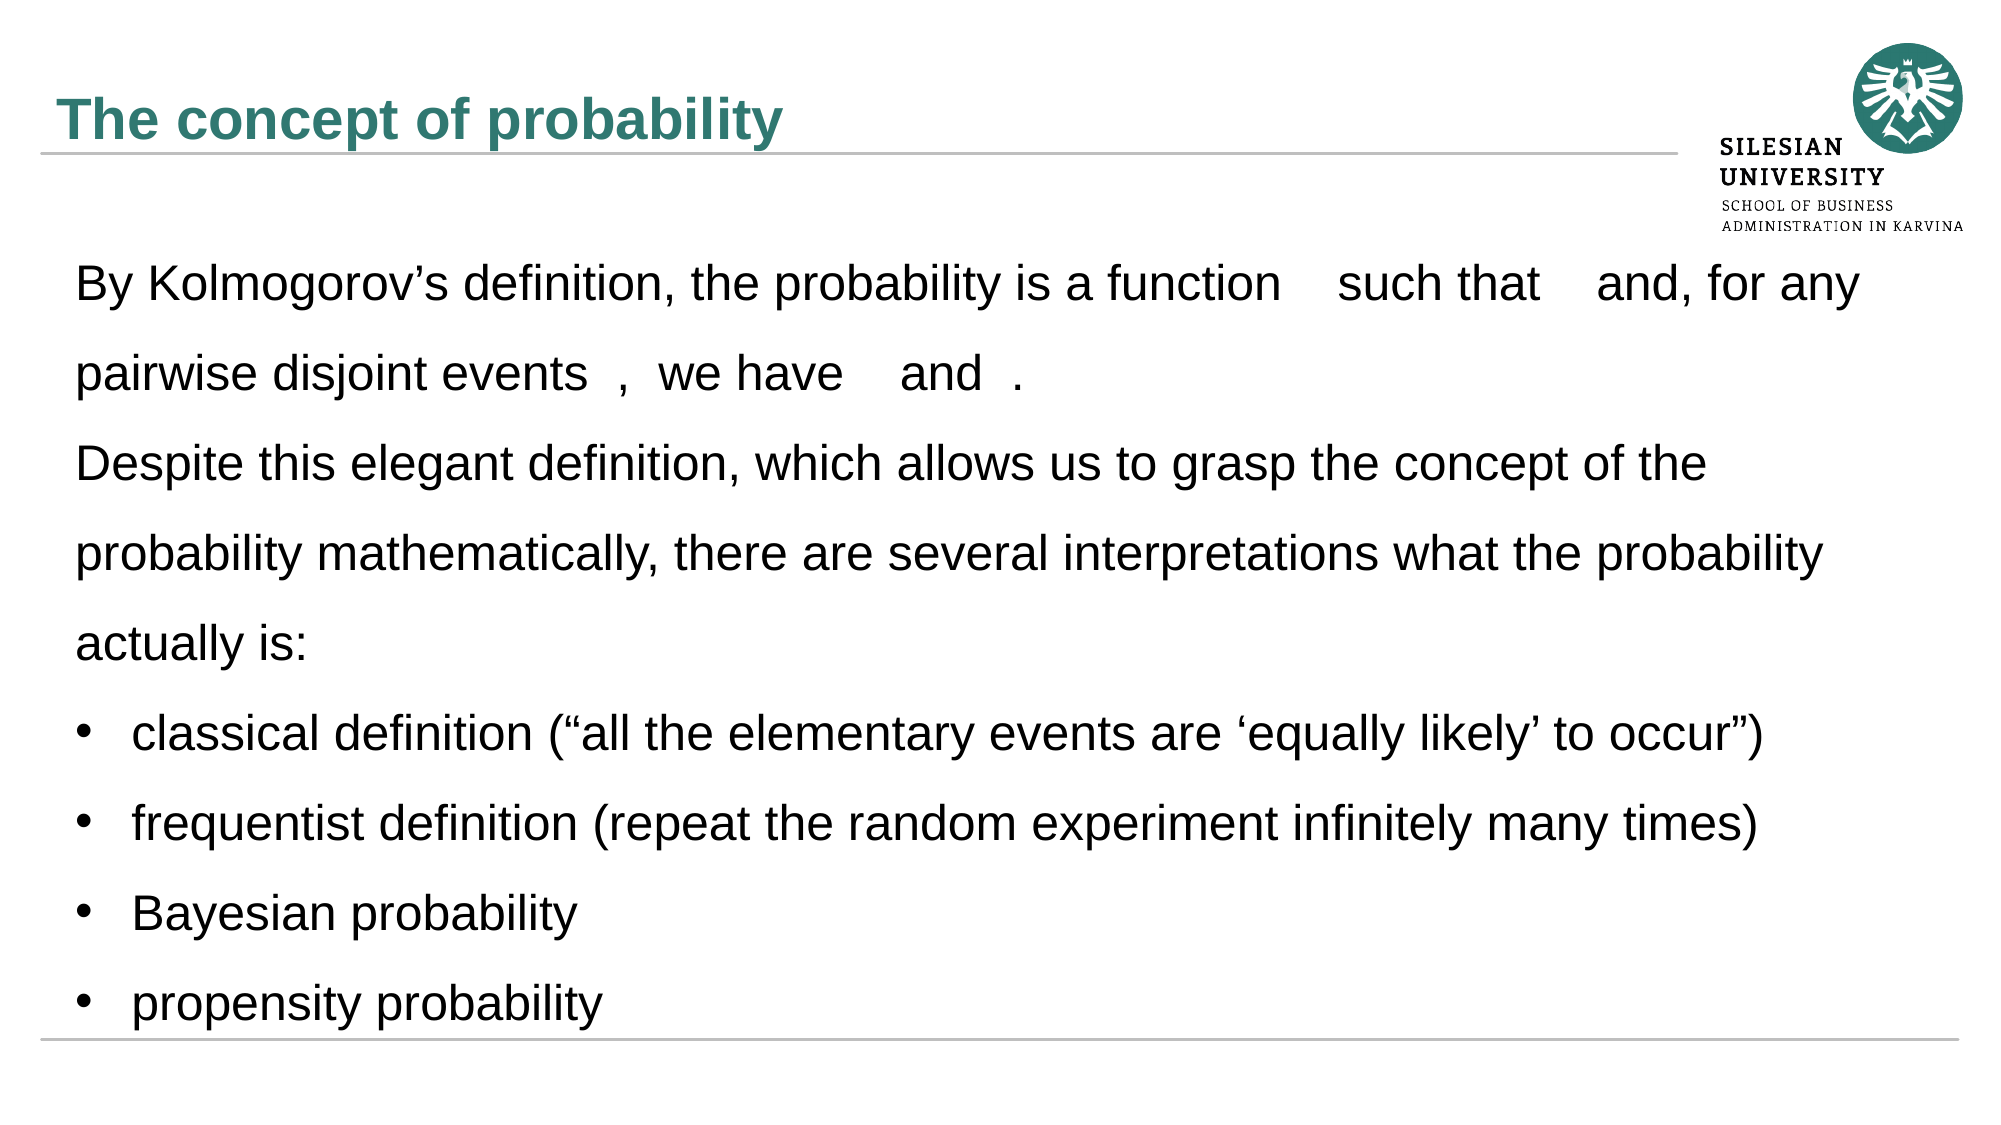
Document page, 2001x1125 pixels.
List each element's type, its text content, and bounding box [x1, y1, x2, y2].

title The concept of probability [41, 73, 1636, 150]
picture [1720, 43, 1963, 231]
